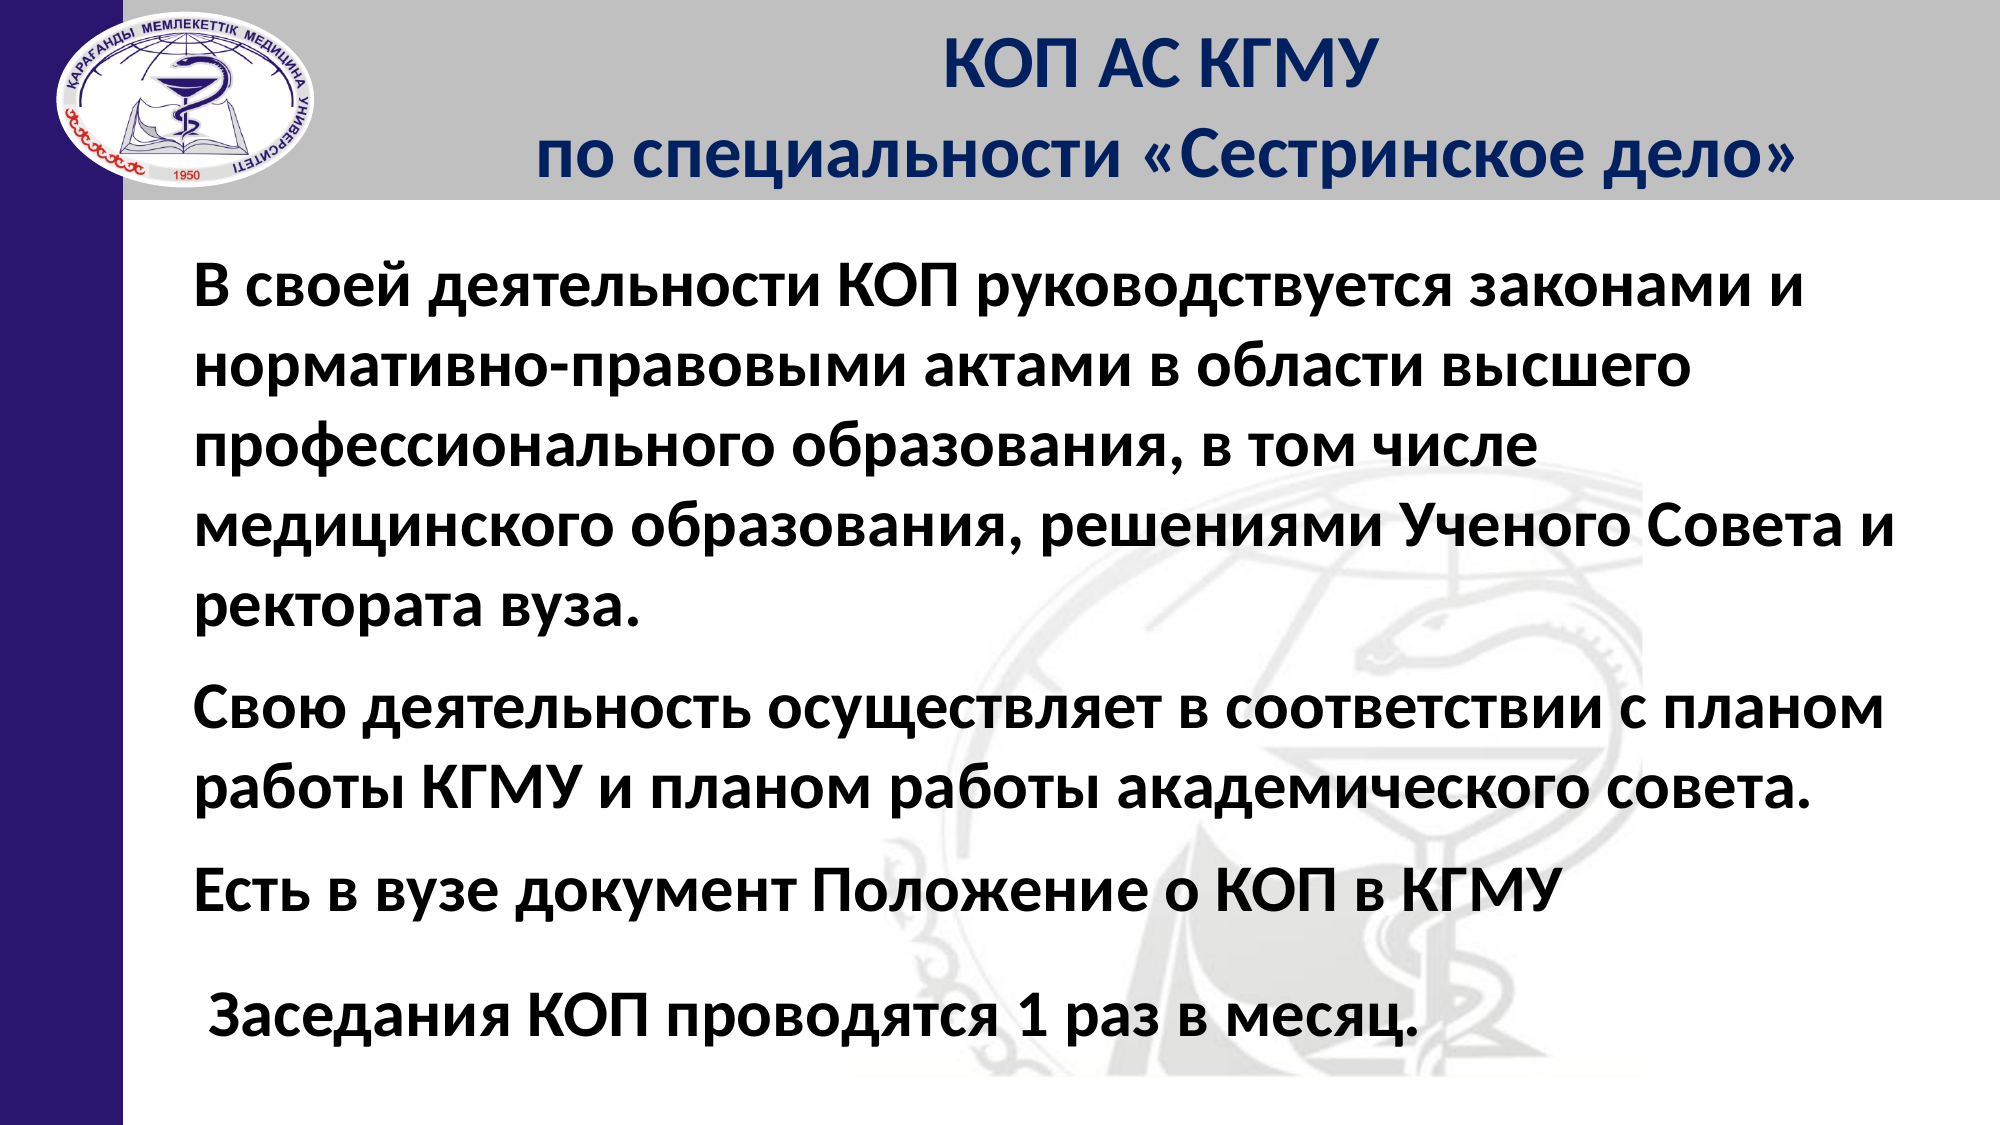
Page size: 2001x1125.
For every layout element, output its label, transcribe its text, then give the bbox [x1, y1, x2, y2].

picture [56, 11, 315, 188]
picture [851, 443, 1643, 1078]
text_box КОП АС КГМУ по специальности «Сестринское дело» [348, 4, 1991, 200]
text_box [0, 0, 123, 1125]
text_box [123, 0, 2000, 200]
text_box В своей деятельности КОП руководствуется законами и нормативно-правовыми актами в области высшего профессионального образования, в том числе медицинского образования, решениями Ученого Совета и ректората вуза. Свою деятельность осуществляет в соответствии с планом работы КГМУ и планом работы академического совета. Есть в вузе документ Положение о КОП в КГМУ Заседания КОП проводятся 1 раз в месяц. [178, 187, 1944, 1125]
